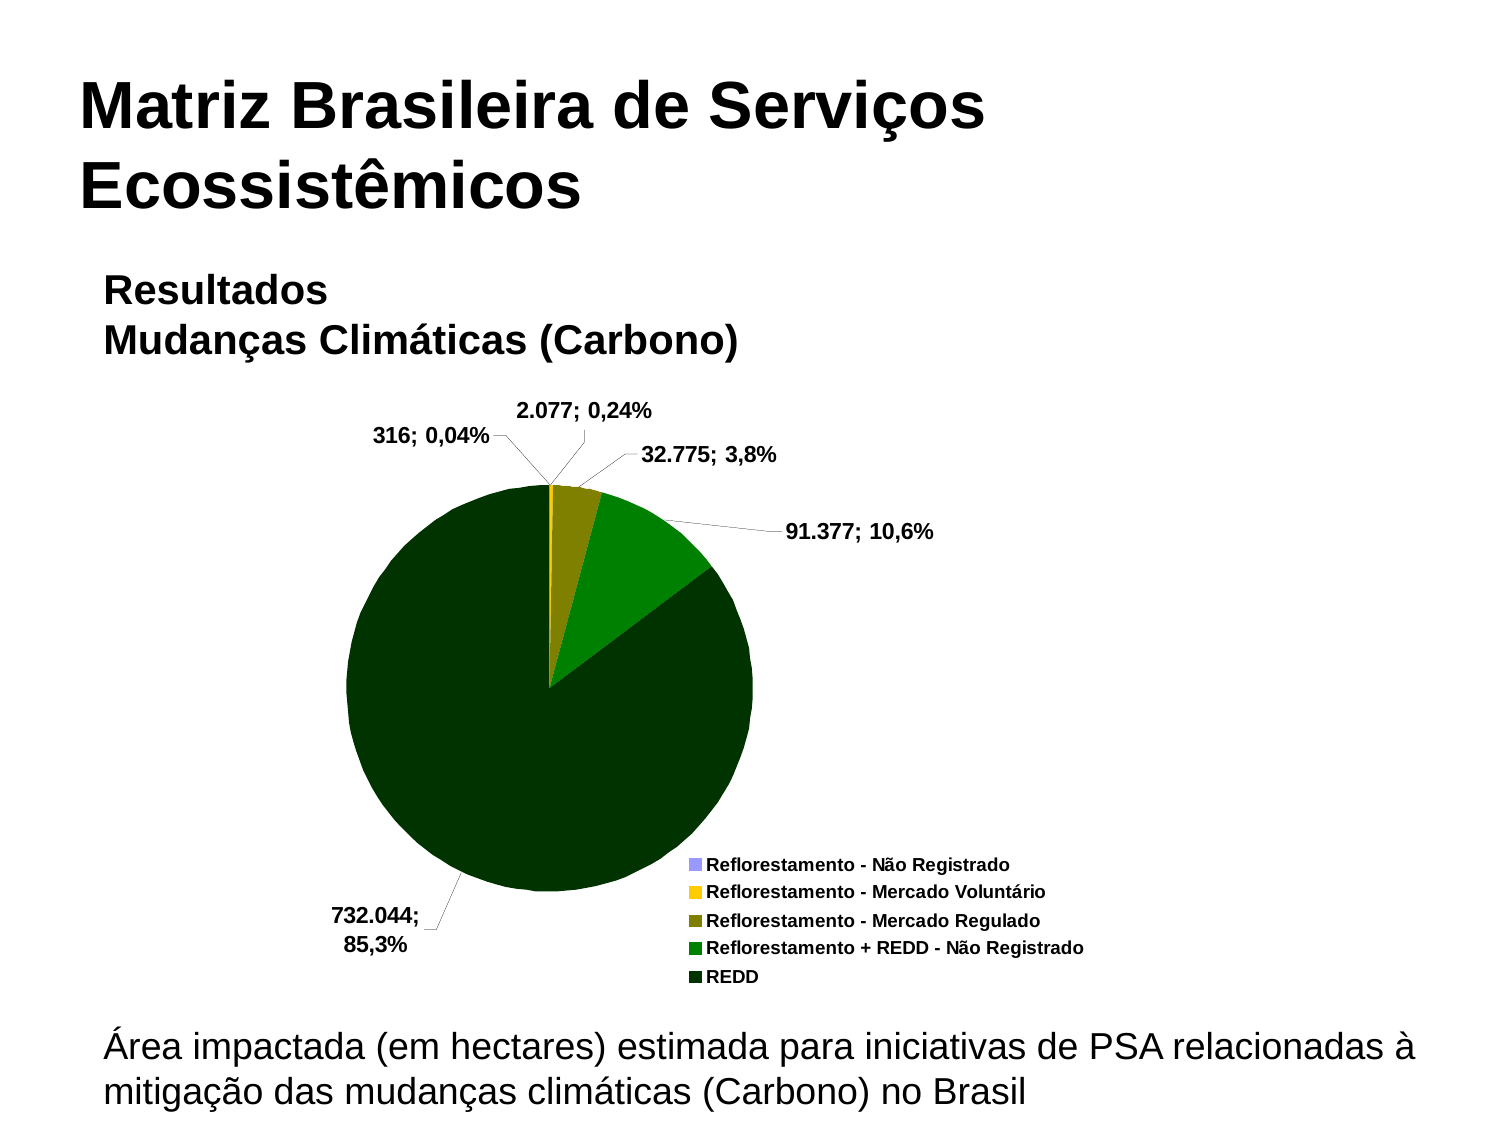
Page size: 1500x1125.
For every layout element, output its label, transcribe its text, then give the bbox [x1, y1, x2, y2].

text_box Área impactada (em hectares) estimada para iniciativas de PSA relacionadas à mitigação das mudanças climáticas (Carbono) no Brasil [88, 1015, 1483, 1120]
picture [262, 380, 1096, 994]
text_box Matriz Brasileira de Serviços Ecossistêmicos [64, 54, 1353, 230]
text_box Resultados Mudanças Climáticas (Carbono) [88, 255, 1270, 371]
